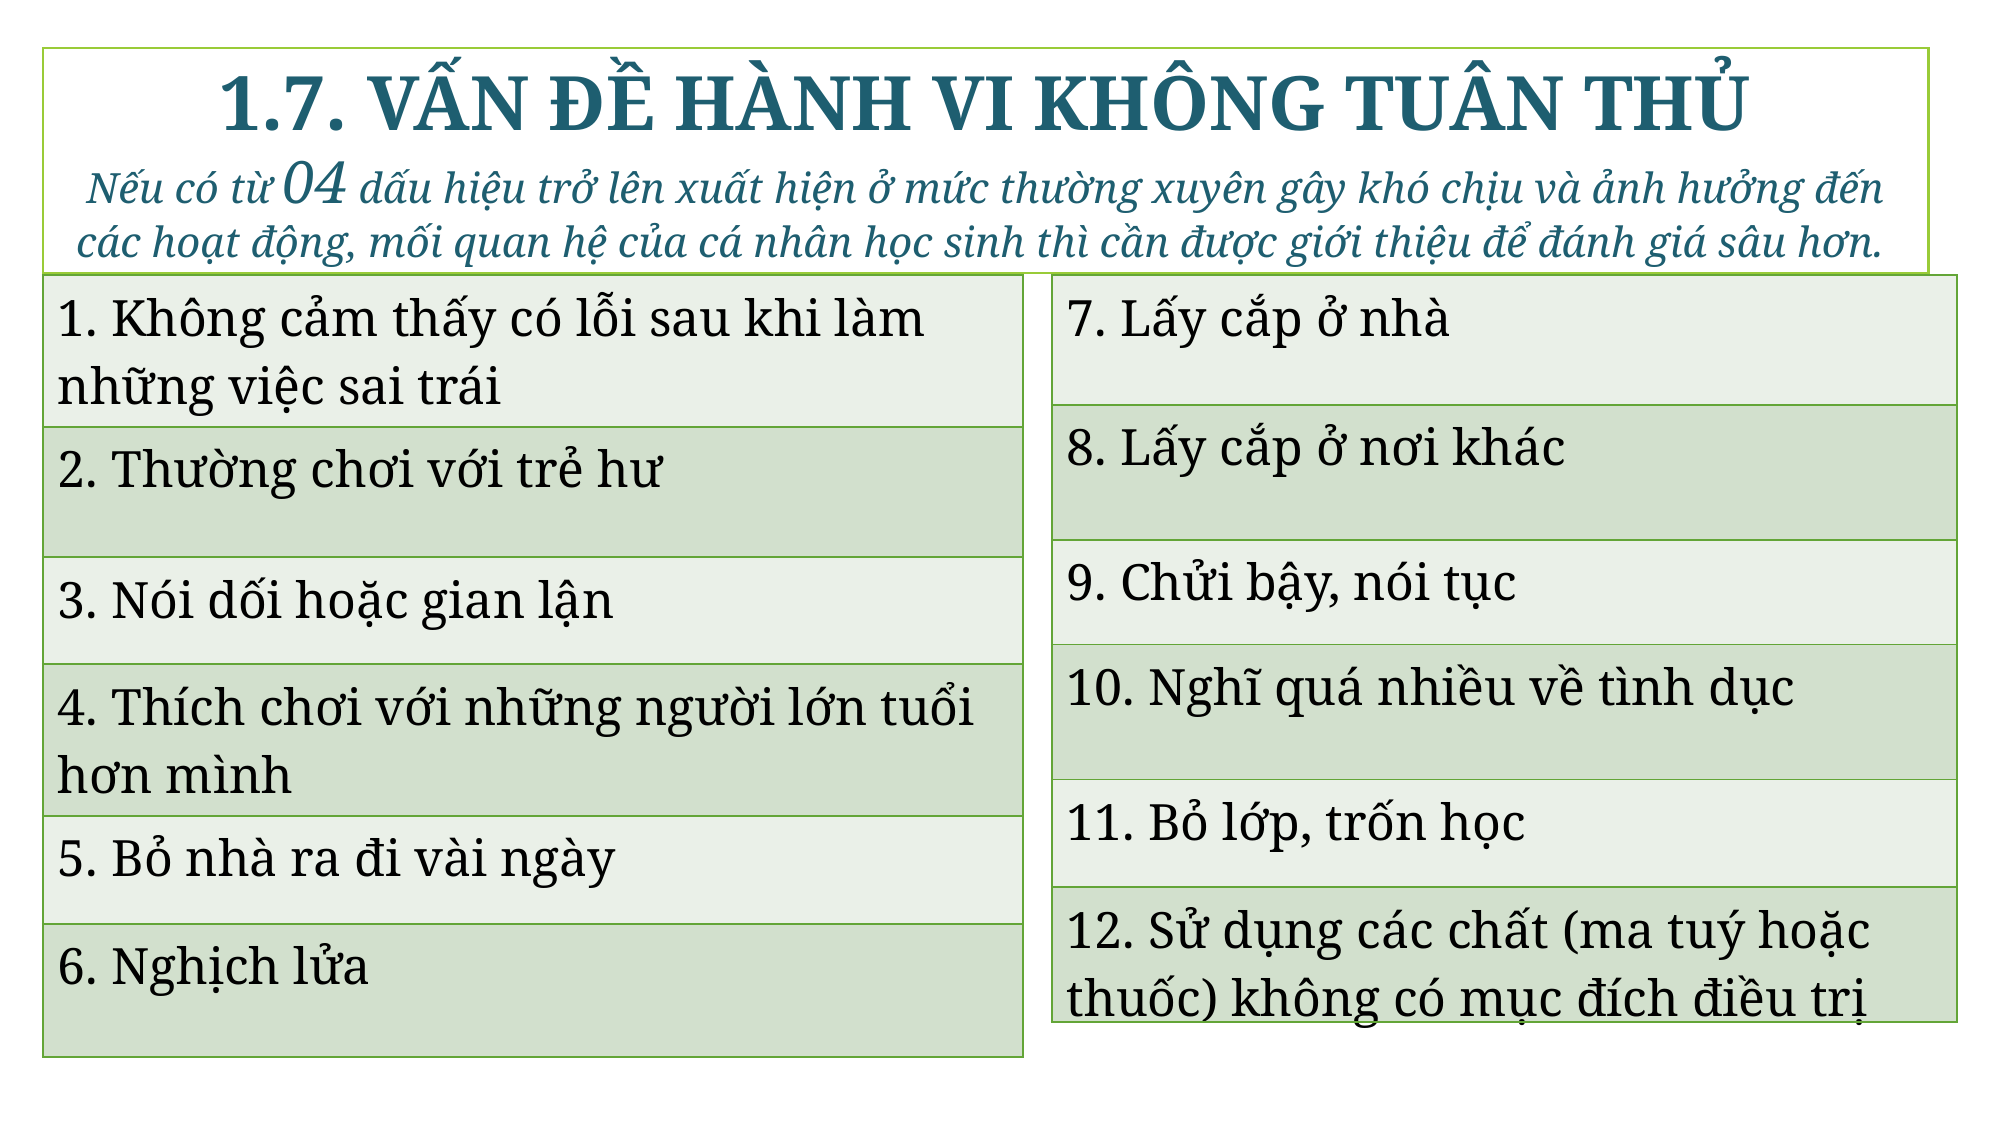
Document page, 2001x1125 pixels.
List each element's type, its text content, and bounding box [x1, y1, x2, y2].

table_cell 8. Lấy cắp ở nơi khác [1053, 406, 1956, 539]
text_box 1.7. VẤN ĐỀ HÀNH VI KHÔNG TUÂN THỦ Nếu có từ 04 dấu hiệu trở lên xuất hiện ở mức thường xuyên gây khó chịu và ảnh hưởng đến các hoạt động, mối quan hệ của cá nhân học sinh thì cần được giới thiệu để đánh giá sâu hơn. [42, 47, 1930, 274]
table_header 1. Không cảm thấy có lỗi sau khi làm những việc sai trái [44, 276, 1022, 426]
table_cell 2. Thường chơi với trẻ hư [44, 428, 1022, 556]
table_cell 9. Chửi bậy, nói tục [1053, 541, 1956, 644]
table_header 7. Lấy cắp ở nhà [1053, 276, 1956, 404]
table_cell 4. Thích chơi với những người lớn tuổi hơn mình [44, 665, 1022, 815]
table_cell 12. Sử dụng các chất (ma tuý hoặc thuốc) không có mục đích điều trị [1053, 888, 1956, 1021]
table_cell 10. Nghĩ quá nhiều về tình dục [1053, 645, 1956, 779]
table_cell 3. Nói dối hoặc gian lận [44, 558, 1022, 663]
table_cell 6. Nghịch lửa [44, 925, 1022, 1056]
table_cell 5. Bỏ nhà ra đi vài ngày [44, 817, 1022, 923]
table_cell 11. Bỏ lớp, trốn học [1053, 780, 1956, 886]
